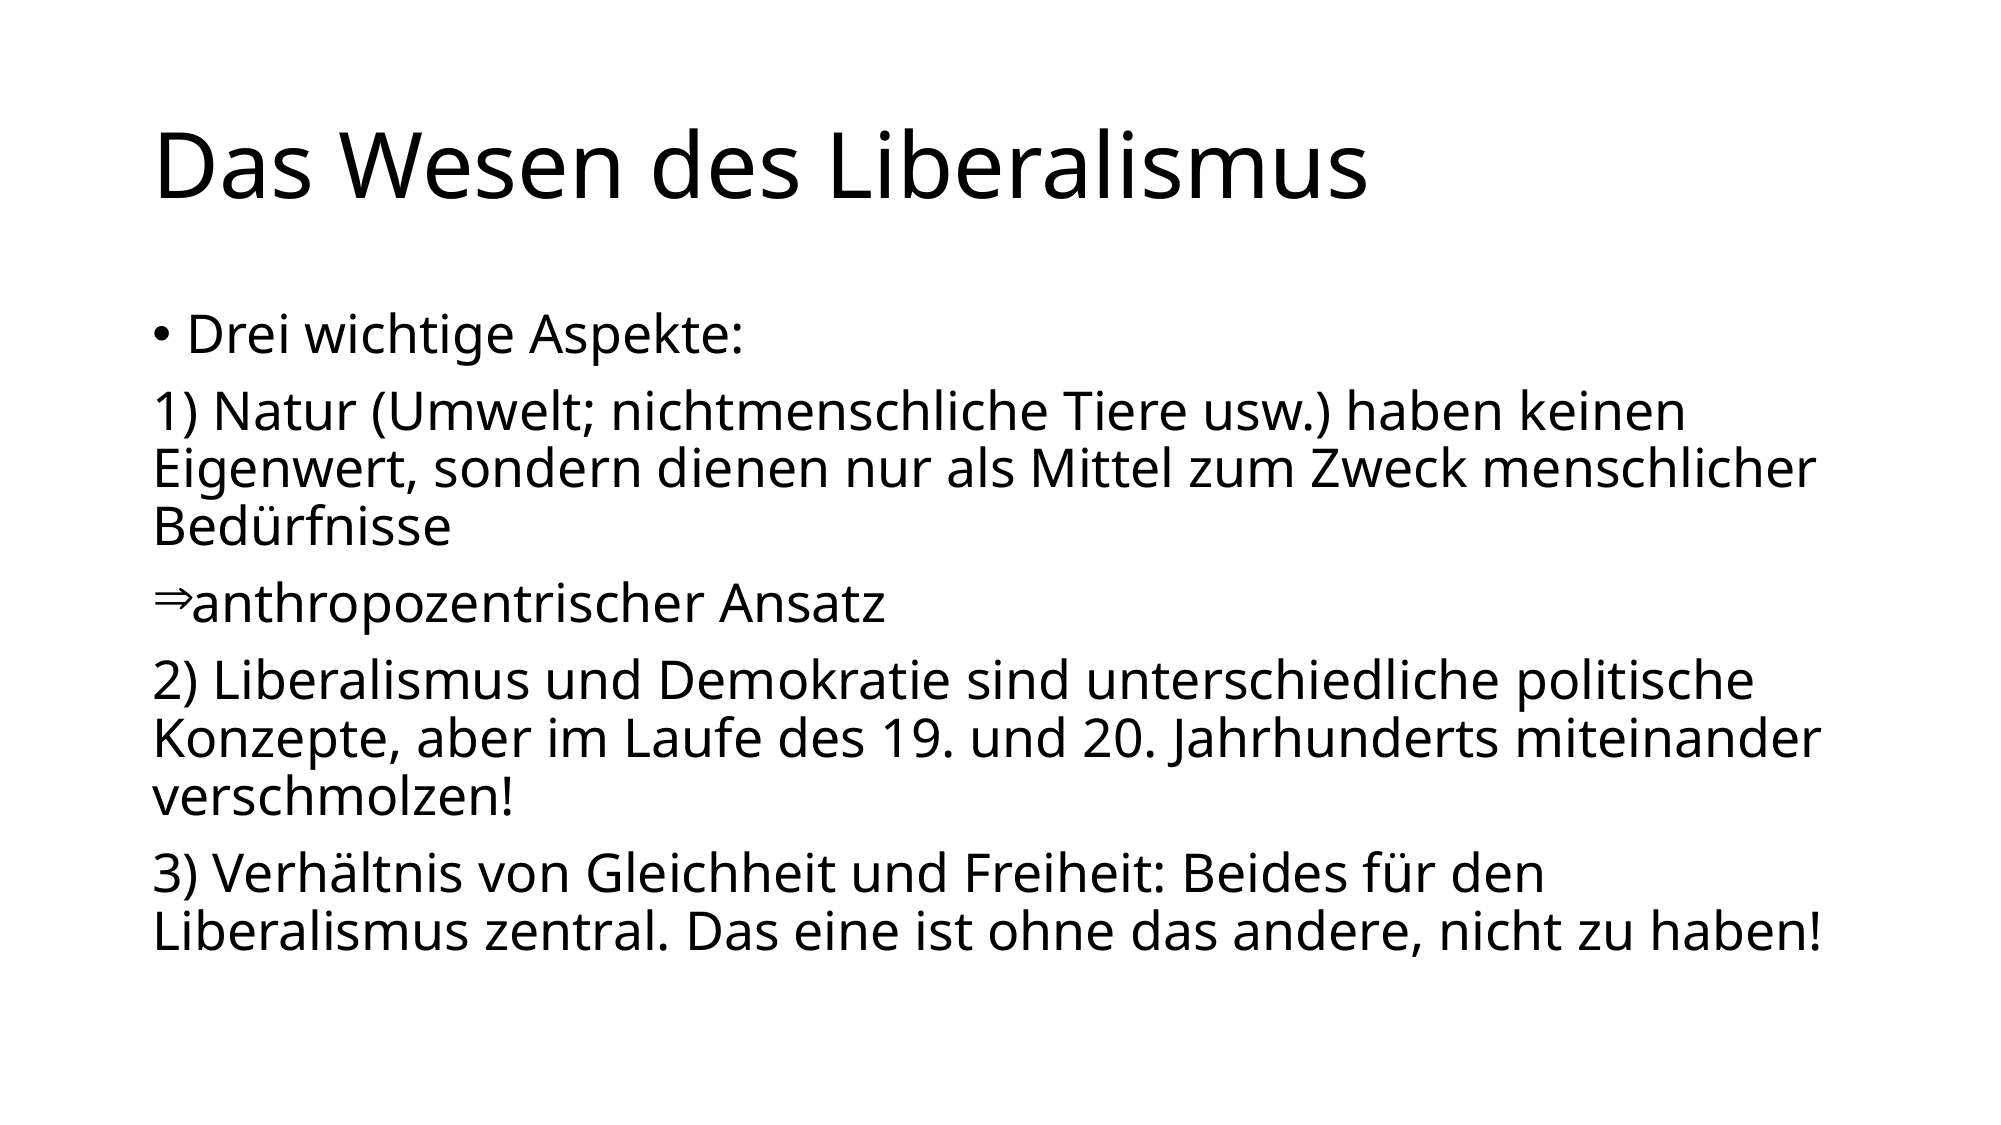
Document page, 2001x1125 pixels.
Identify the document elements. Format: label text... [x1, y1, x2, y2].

title Das Wesen des Liberalismus [137, 59, 1863, 278]
list Drei wichtige Aspekte: 1) Natur (Umwelt; nichtmenschliche Tiere usw.) haben keinen Eigenwert, sondern dienen nur als Mittel zum Zweck menschlicher Bedürfnisse anthropozentrischer Ansatz 2) Liberalismus und Demokratie sind unterschiedliche politische Konzepte, aber im Laufe des 19. und 20. Jahrhunderts miteinander verschmolzen! 3) Verhältnis von Gleichheit und Freiheit: Beides für den Liberalismus zentral. Das eine ist ohne das andere, nicht zu haben! [137, 299, 1863, 1014]
